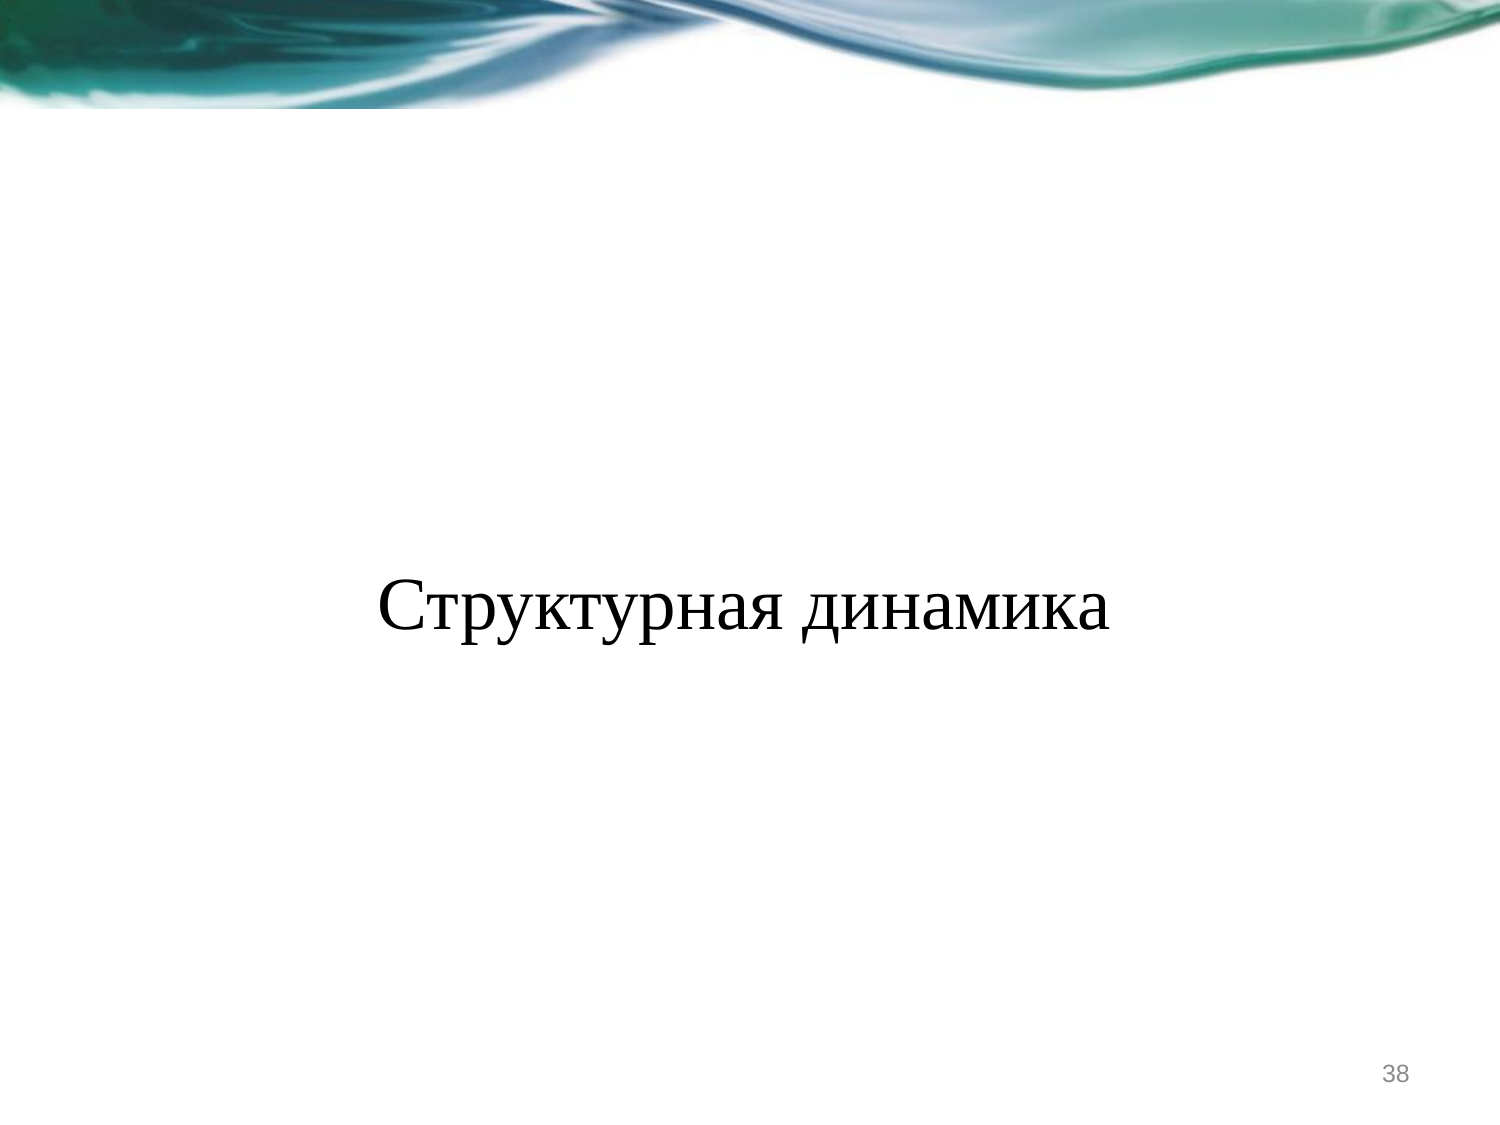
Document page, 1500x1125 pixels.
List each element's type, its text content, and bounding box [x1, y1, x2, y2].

slide_number 38 [1074, 1042, 1425, 1103]
list Структурная динамика [70, 502, 1417, 671]
picture [0, 0, 1500, 109]
